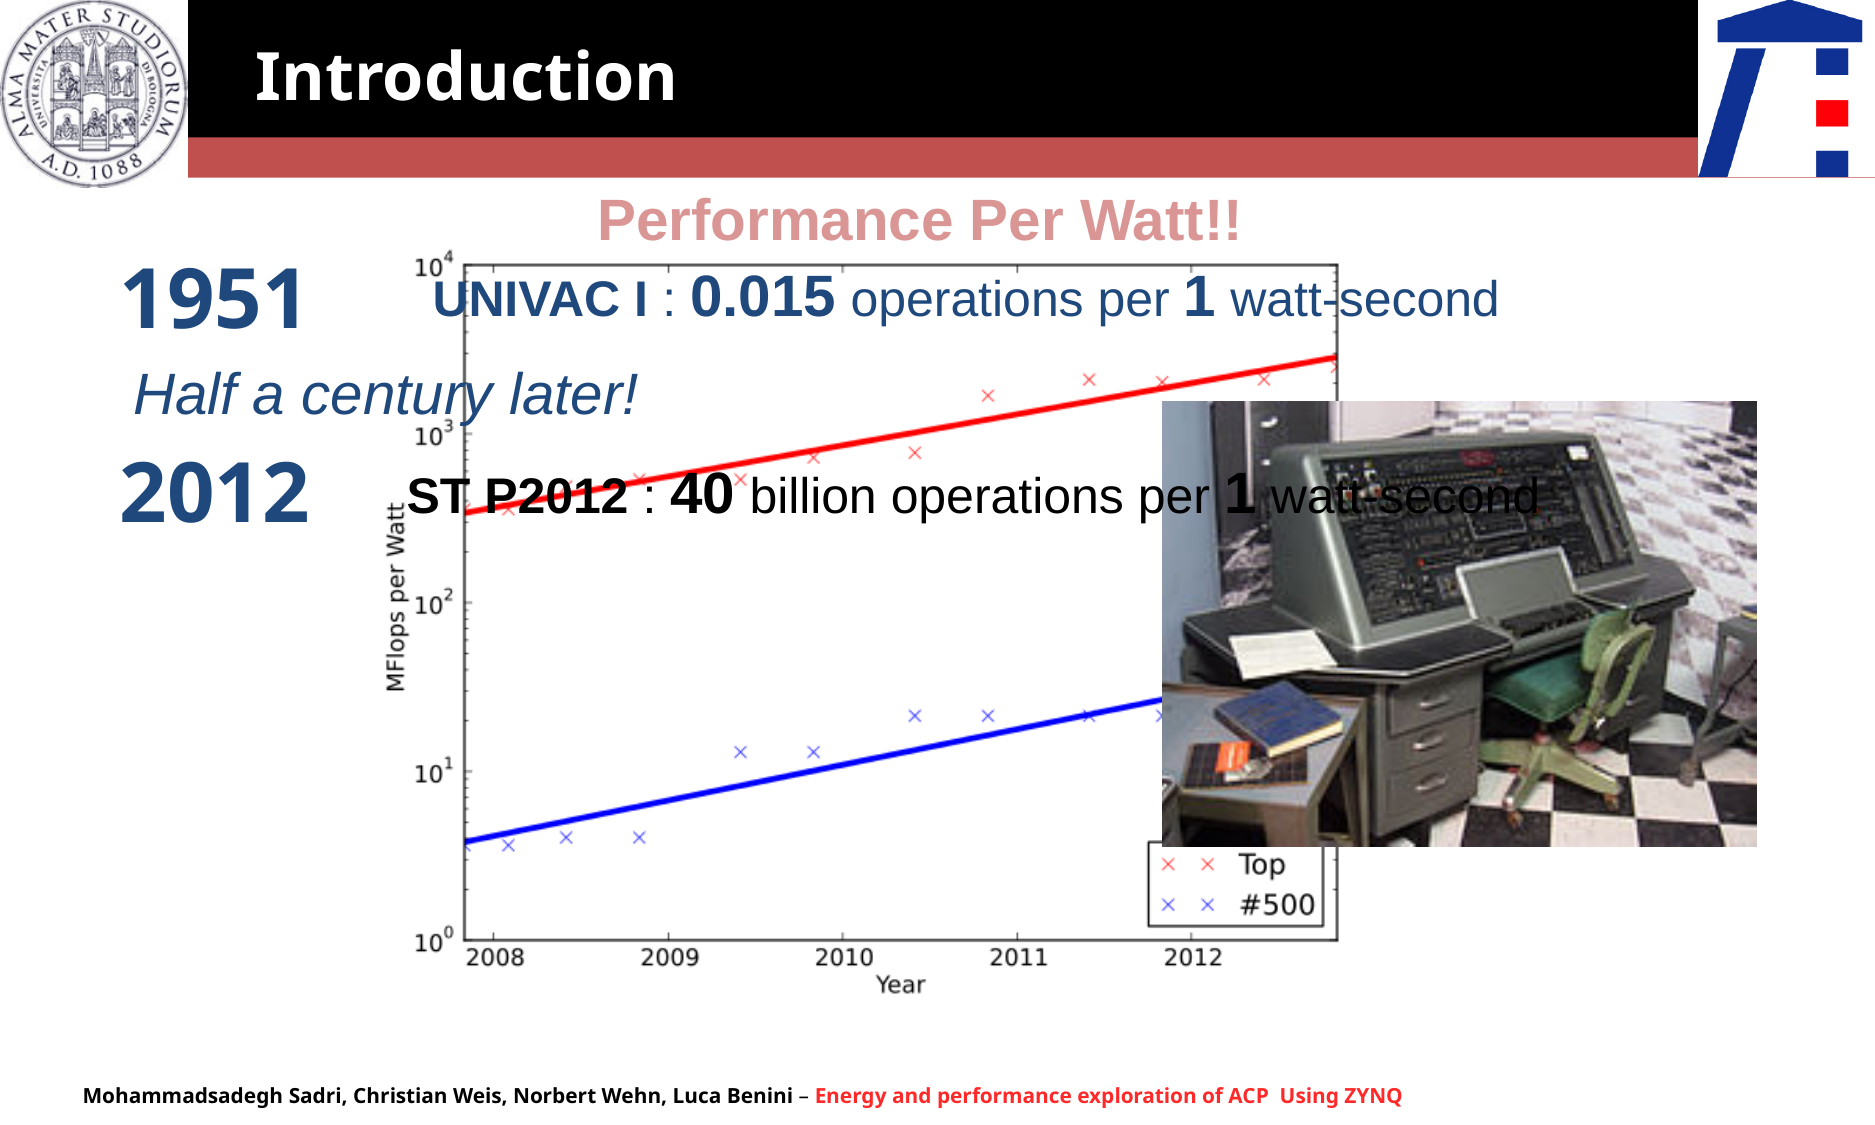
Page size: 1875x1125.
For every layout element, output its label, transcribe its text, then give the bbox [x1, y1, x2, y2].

text_box 1951 [104, 237, 319, 353]
text_box Half a century later! [118, 349, 319, 434]
text_box UNIVAC I : 0.015 operations per 1 watt-second [1454, 251, 1516, 336]
text_box Introduction [240, 26, 1693, 120]
text_box Performance Per Watt!! [582, 174, 1259, 179]
picture [1698, 0, 1875, 177]
text_box 2012 [104, 432, 319, 547]
footer (c) Luca Bedogni 2012 [646, 1097, 1241, 1125]
picture [324, 180, 1757, 1026]
picture [0, 0, 188, 188]
